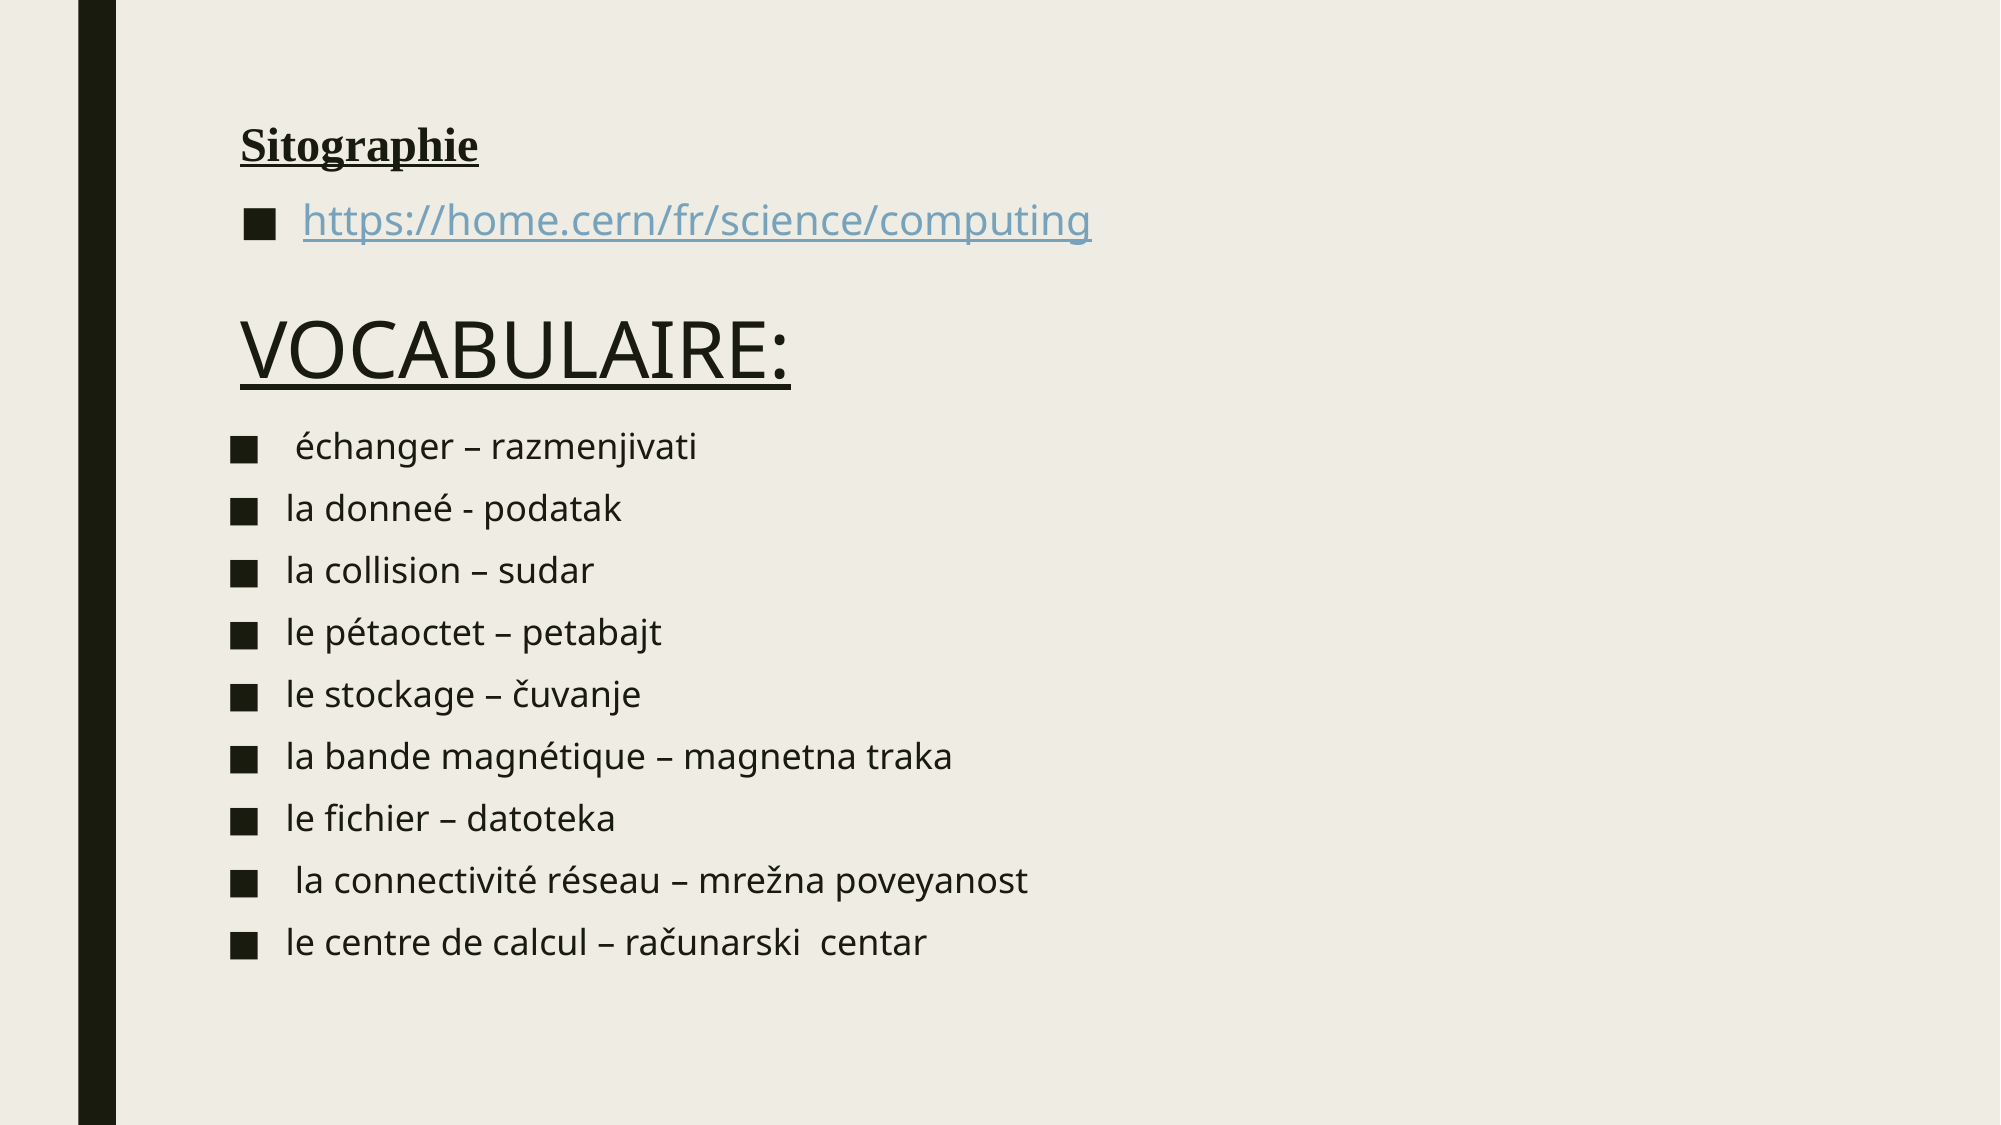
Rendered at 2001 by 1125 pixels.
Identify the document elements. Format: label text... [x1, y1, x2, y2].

text_box VOCABULAIRE: [224, 303, 1800, 446]
title Sitographie [225, 112, 1800, 186]
list https://home.cern/fr/science/computing [225, 186, 1800, 303]
text_box échanger – razmenjivati la donneé - podatak la collision – sudar le pétaoctet – petabajt le stockage – čuvanje la bande magnétique – magnetna traka le fichier – datoteka la connectivité réseau – mrežna poveyanost le centre de calcul – računarski centar [212, 419, 1788, 976]
